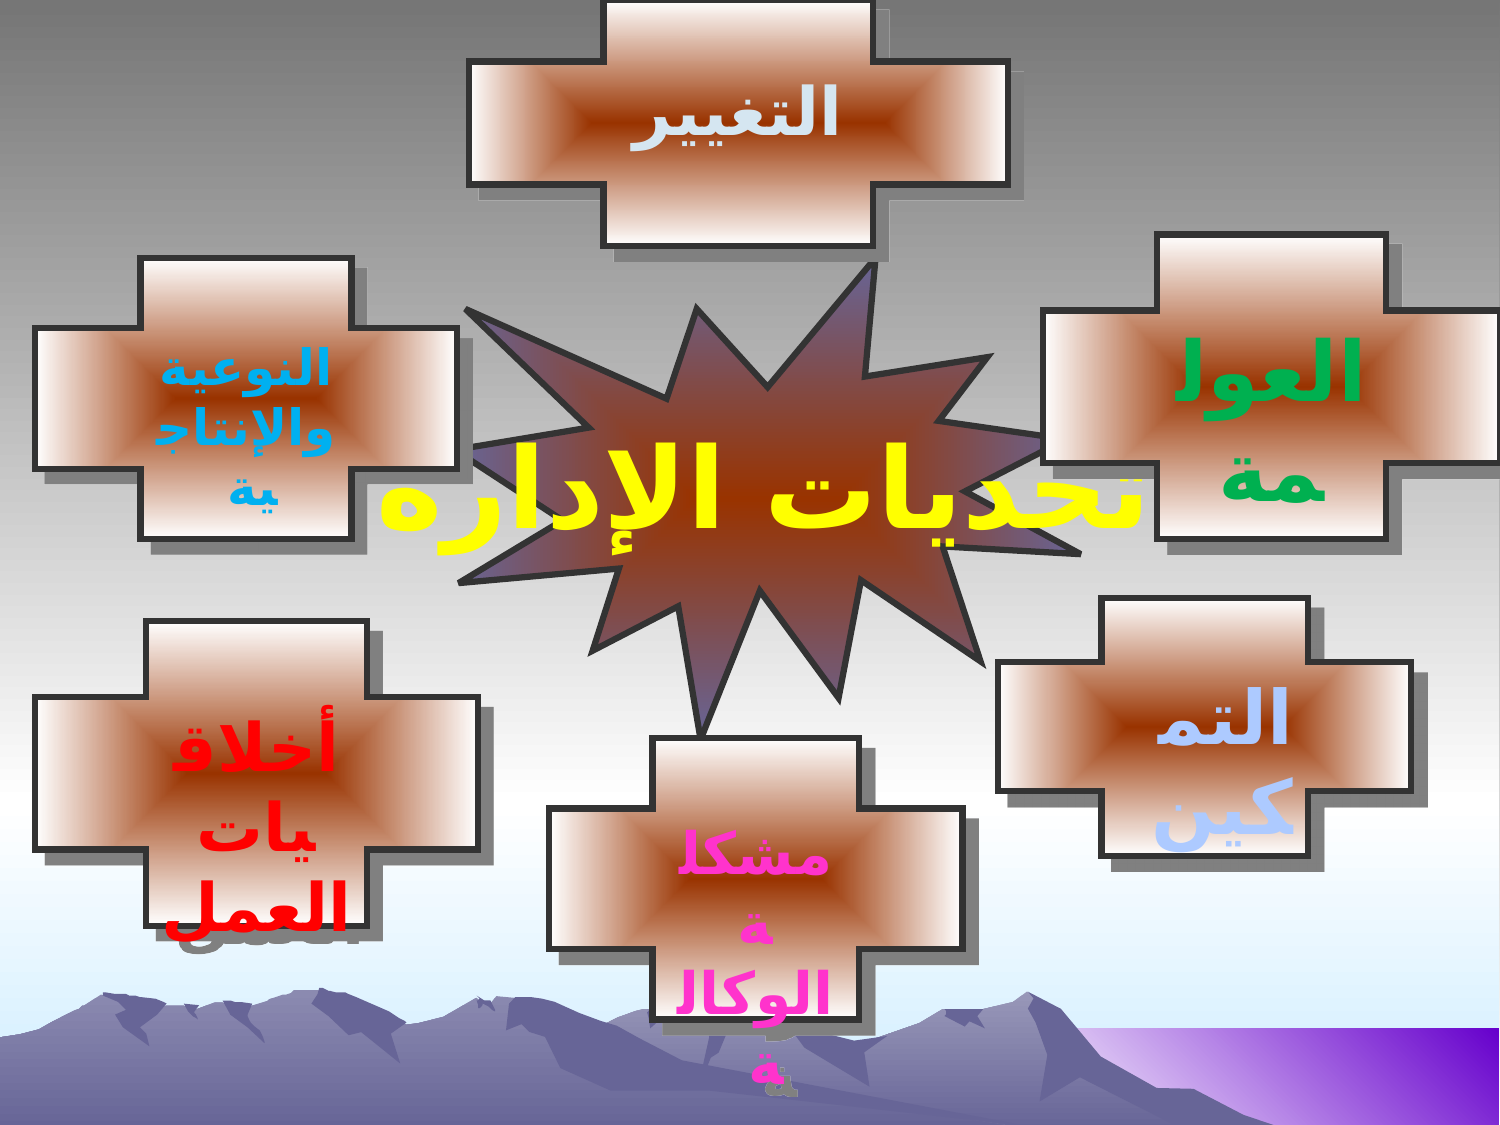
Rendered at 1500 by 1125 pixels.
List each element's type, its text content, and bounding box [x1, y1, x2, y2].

text_box مشكلة الوكالة [549, 738, 963, 1020]
text_box التغيير [468, 0, 1008, 247]
text_box أخلاقيات العمل [35, 621, 479, 926]
text_box النوعية والإنتاجية [35, 257, 457, 540]
text_box العولمة [1042, 234, 1500, 540]
text_box تحديات الإدارة [458, 259, 1081, 738]
text_box التمكين [998, 597, 1412, 856]
